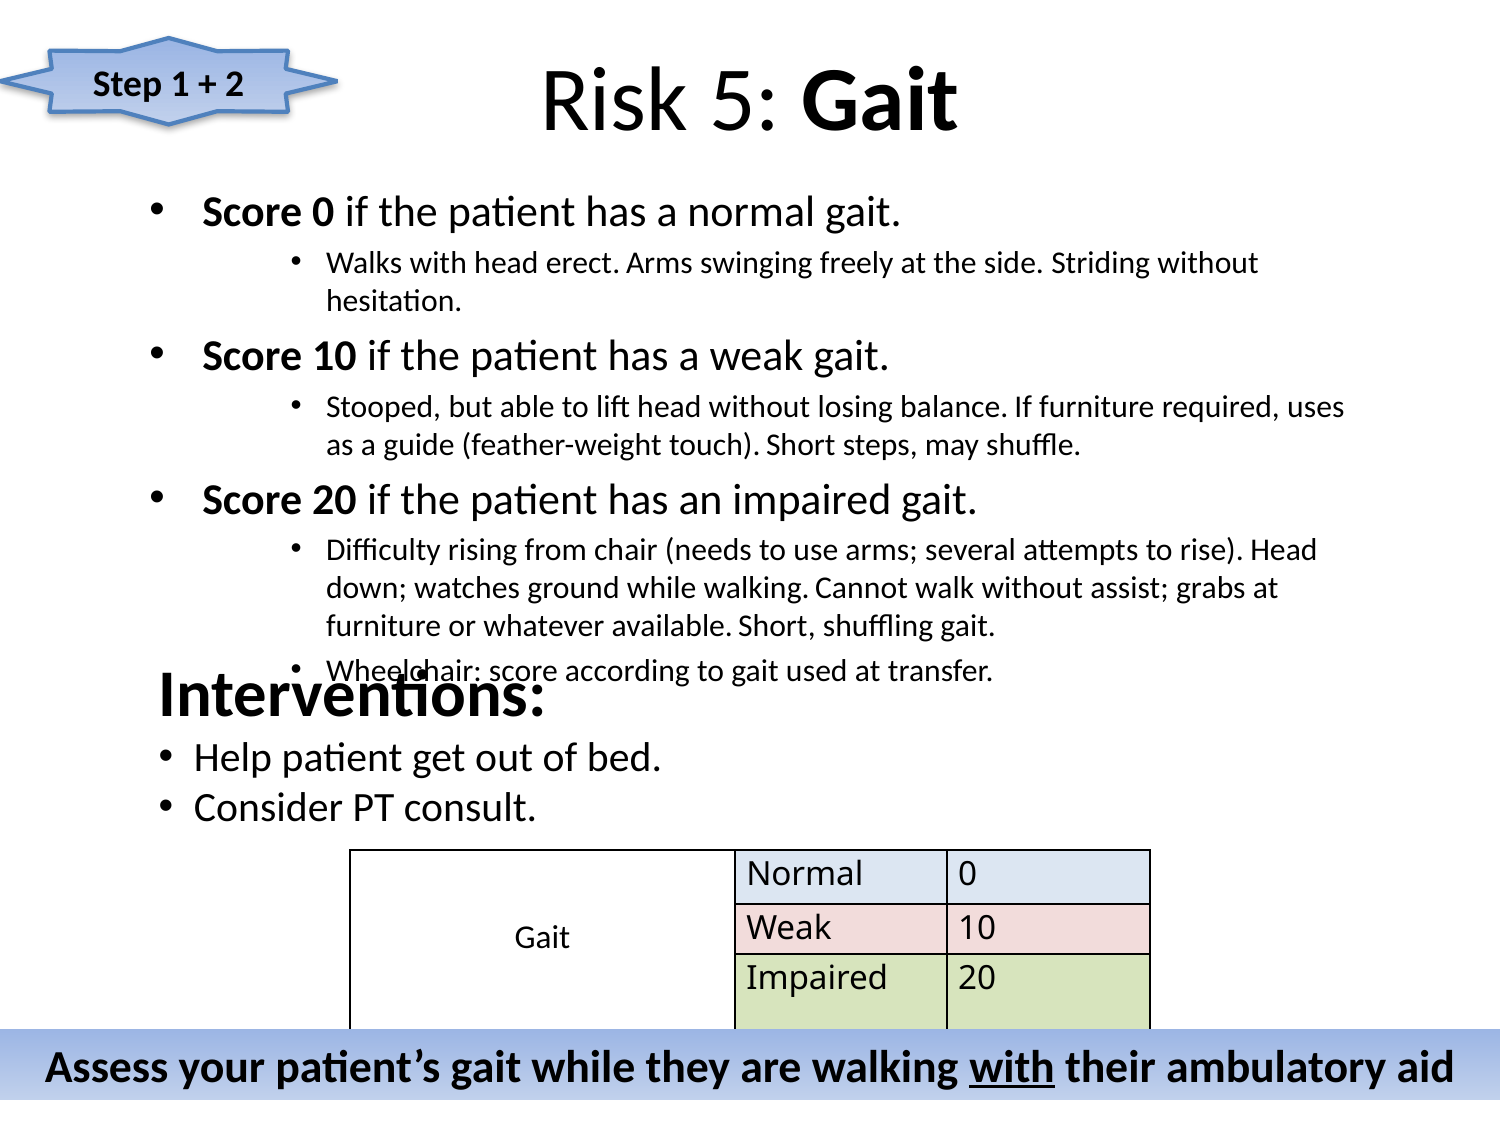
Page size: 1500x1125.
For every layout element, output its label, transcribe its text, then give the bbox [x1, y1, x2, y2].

table_header 0 [948, 898, 1149, 903]
text_box Assess your patient’s gait while they are walking with their ambulatory aid [0, 1029, 1500, 1100]
table_cell 20 [948, 955, 1149, 1029]
title Risk 5: Gait [75, 0, 1425, 188]
list Score 0 if the patient has a normal gait. Walks with head erect. Arms swinging freely at the side. Striding without hesitation. Score 10 if the patient has a weak gait. Stooped, but able to lift head without losing balance. If furniture required, uses as a guide (feather-weight touch). Short steps, may shuffle. Score 20 if the patient has an impaired gait. Difficulty rising from chair (needs to use arms; several attempts to rise). Head down; watches ground while walking. Cannot walk without assist; grabs at furniture or whatever available. Short, shuffling gait. Wheelchair: score according to gait used at transfer. [134, 174, 1366, 700]
table_cell 10 [948, 905, 1149, 953]
table_cell Impaired [736, 955, 946, 1029]
table_header Gait [351, 898, 734, 1029]
text_box Step 1 + 2 [0, 37, 338, 125]
text_box Interventions: Help patient get out of bed. Consider PT consult. [143, 642, 1357, 898]
table_header Normal [736, 898, 946, 903]
table_cell Weak [736, 905, 946, 953]
